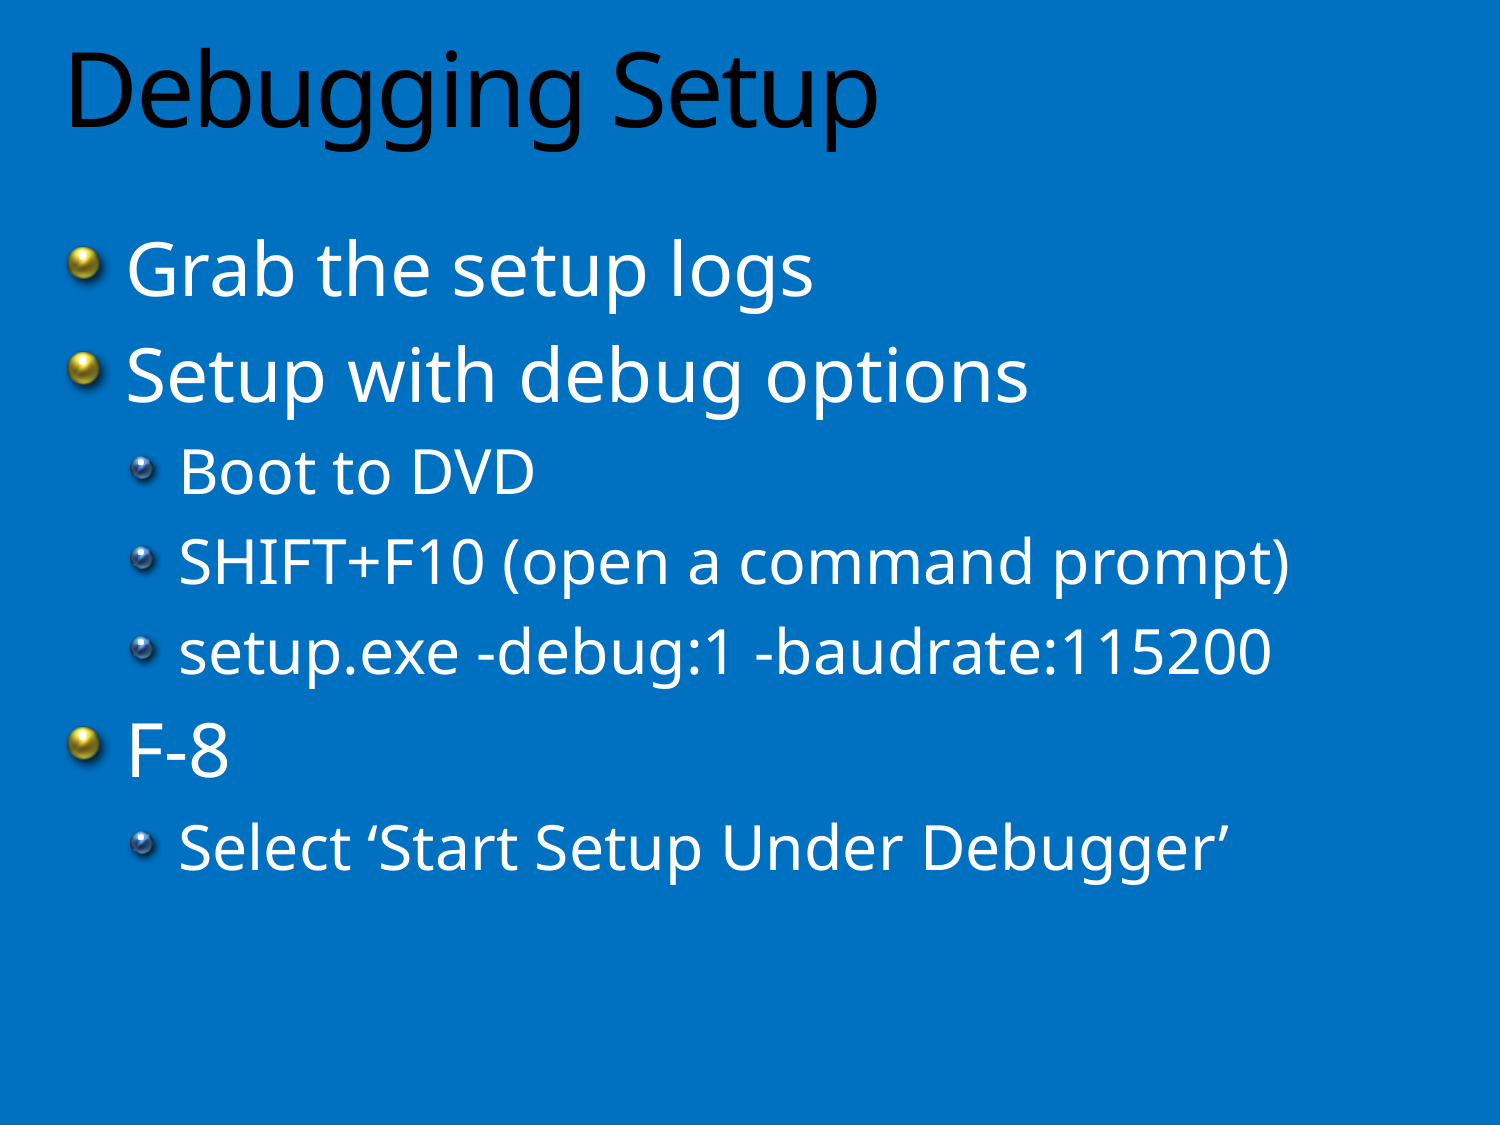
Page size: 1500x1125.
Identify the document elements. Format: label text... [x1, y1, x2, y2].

picture [62, 723, 113, 774]
picture [126, 633, 162, 669]
list Grab the setup logs Setup with debug options Boot to DVD SHIFT+F10 (open a command prompt) setup.exe -debug:1 -baudrate:115200 F-8 Select ‘Start Setup Under Debugger’ [62, 231, 1438, 894]
picture [126, 453, 162, 489]
picture [126, 828, 162, 864]
picture [126, 543, 162, 579]
picture [62, 243, 113, 293]
picture [62, 348, 113, 399]
title Debugging Setup [62, 37, 1438, 152]
